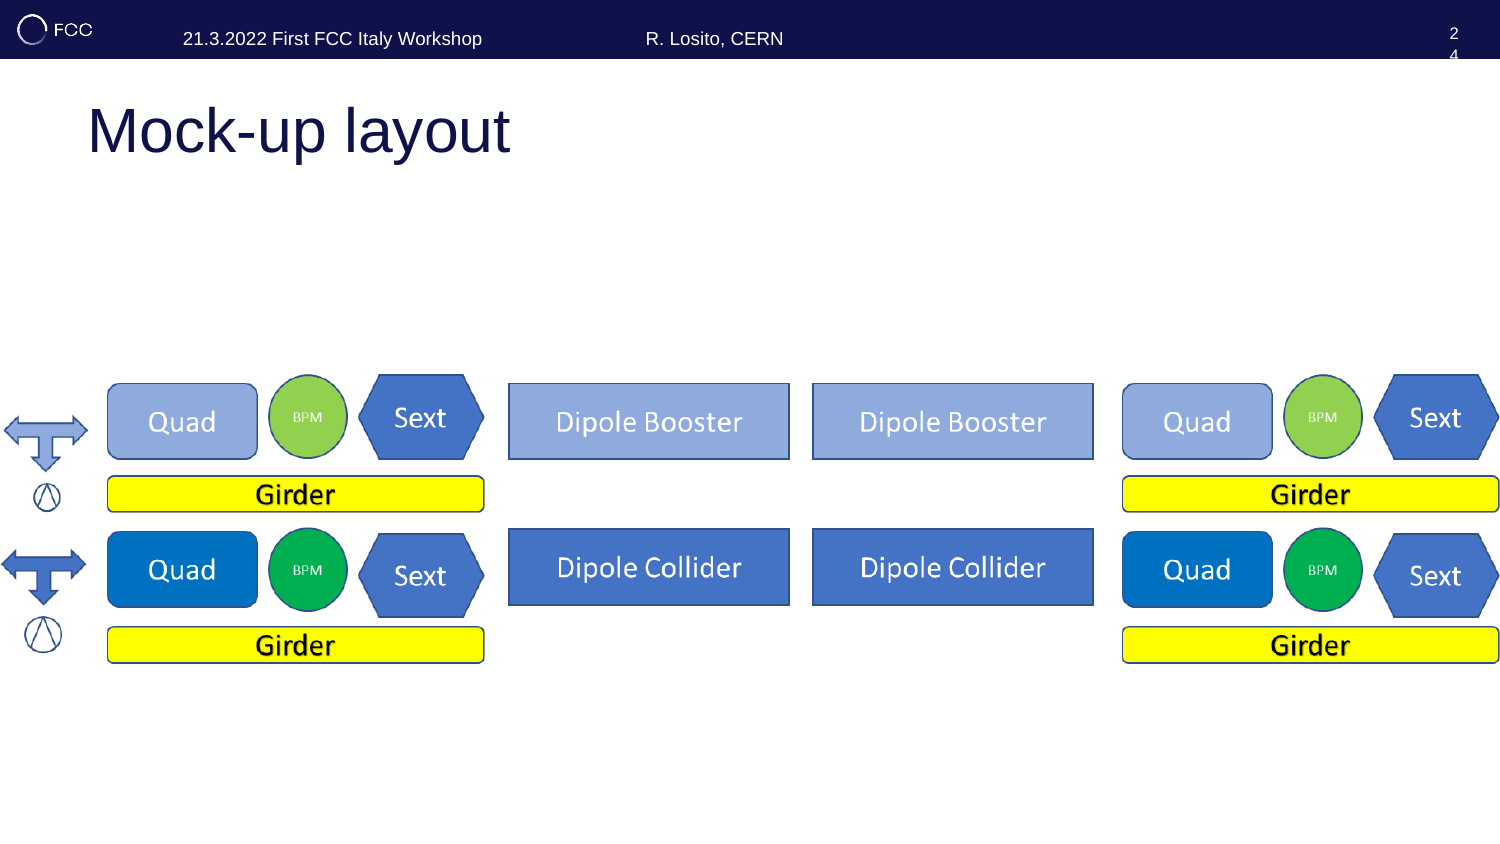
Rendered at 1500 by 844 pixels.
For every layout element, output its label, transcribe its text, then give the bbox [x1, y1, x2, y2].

picture [17, 14, 92, 45]
picture [0, 374, 1500, 685]
slide_number 24 [1434, 15, 1483, 44]
title Mock-up layout [72, 94, 1429, 227]
